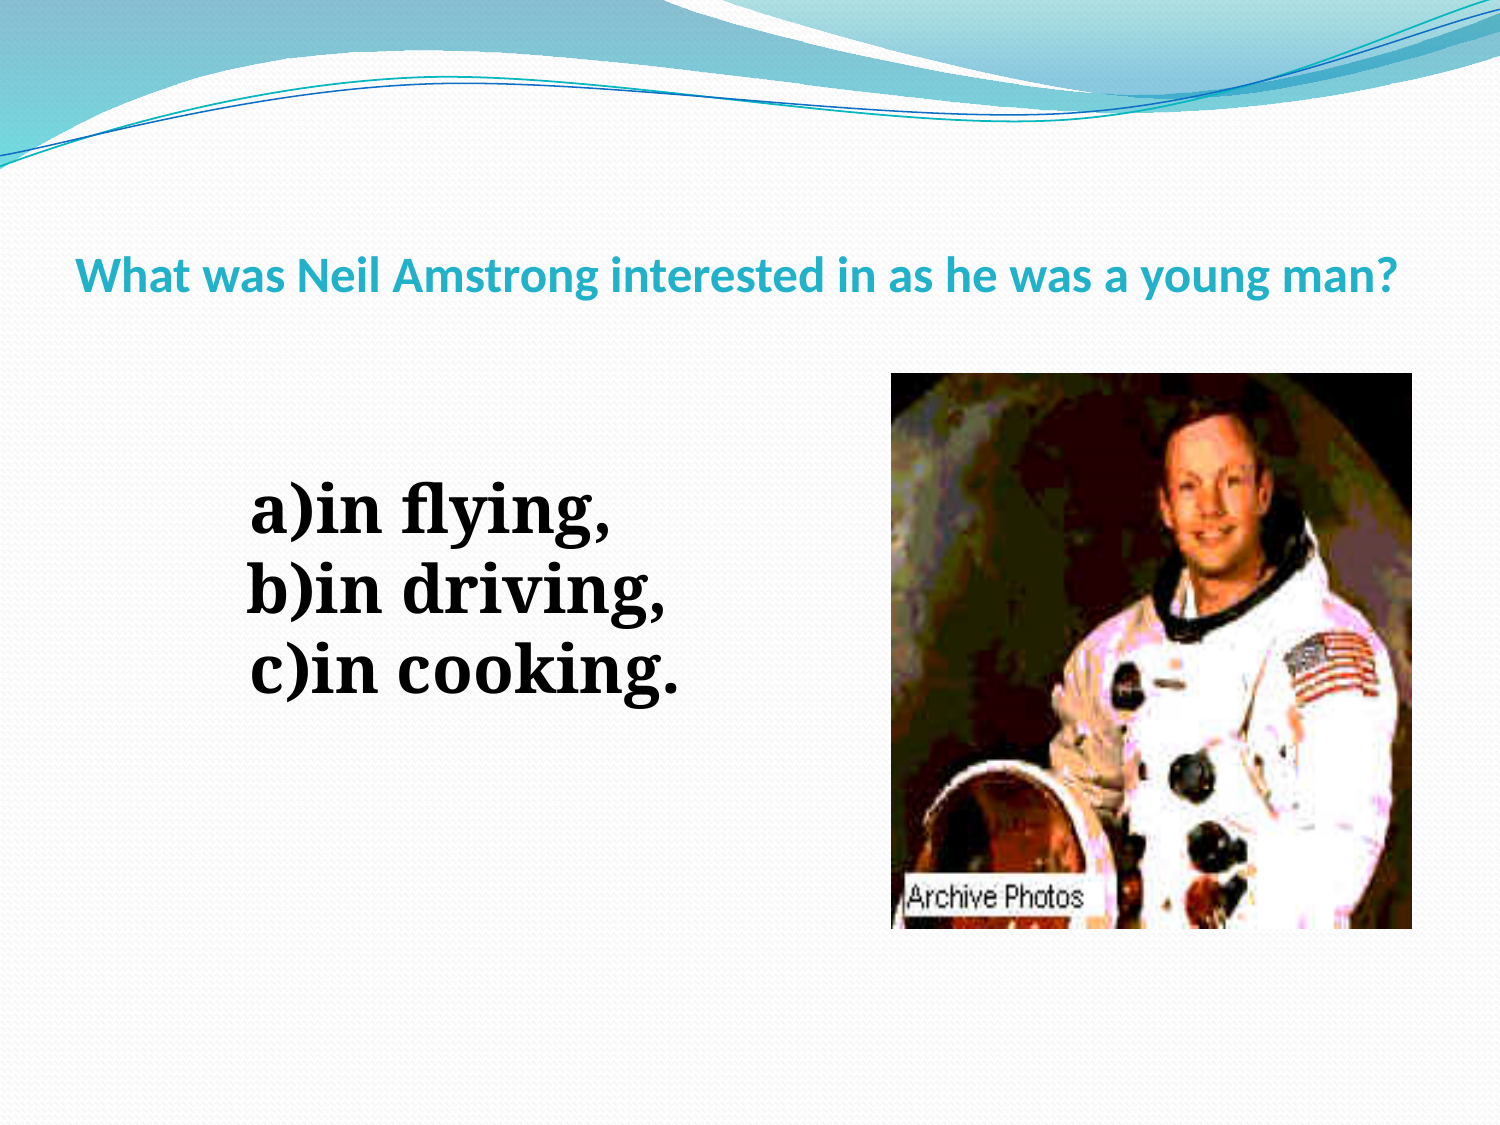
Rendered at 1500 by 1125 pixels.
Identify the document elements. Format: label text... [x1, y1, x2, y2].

text_box a)in flying, b)in driving, c)in cooking. [29, 459, 834, 714]
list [891, 373, 1412, 929]
title What was Neil Amstrong interested in as he was a young man? [75, 115, 1425, 303]
